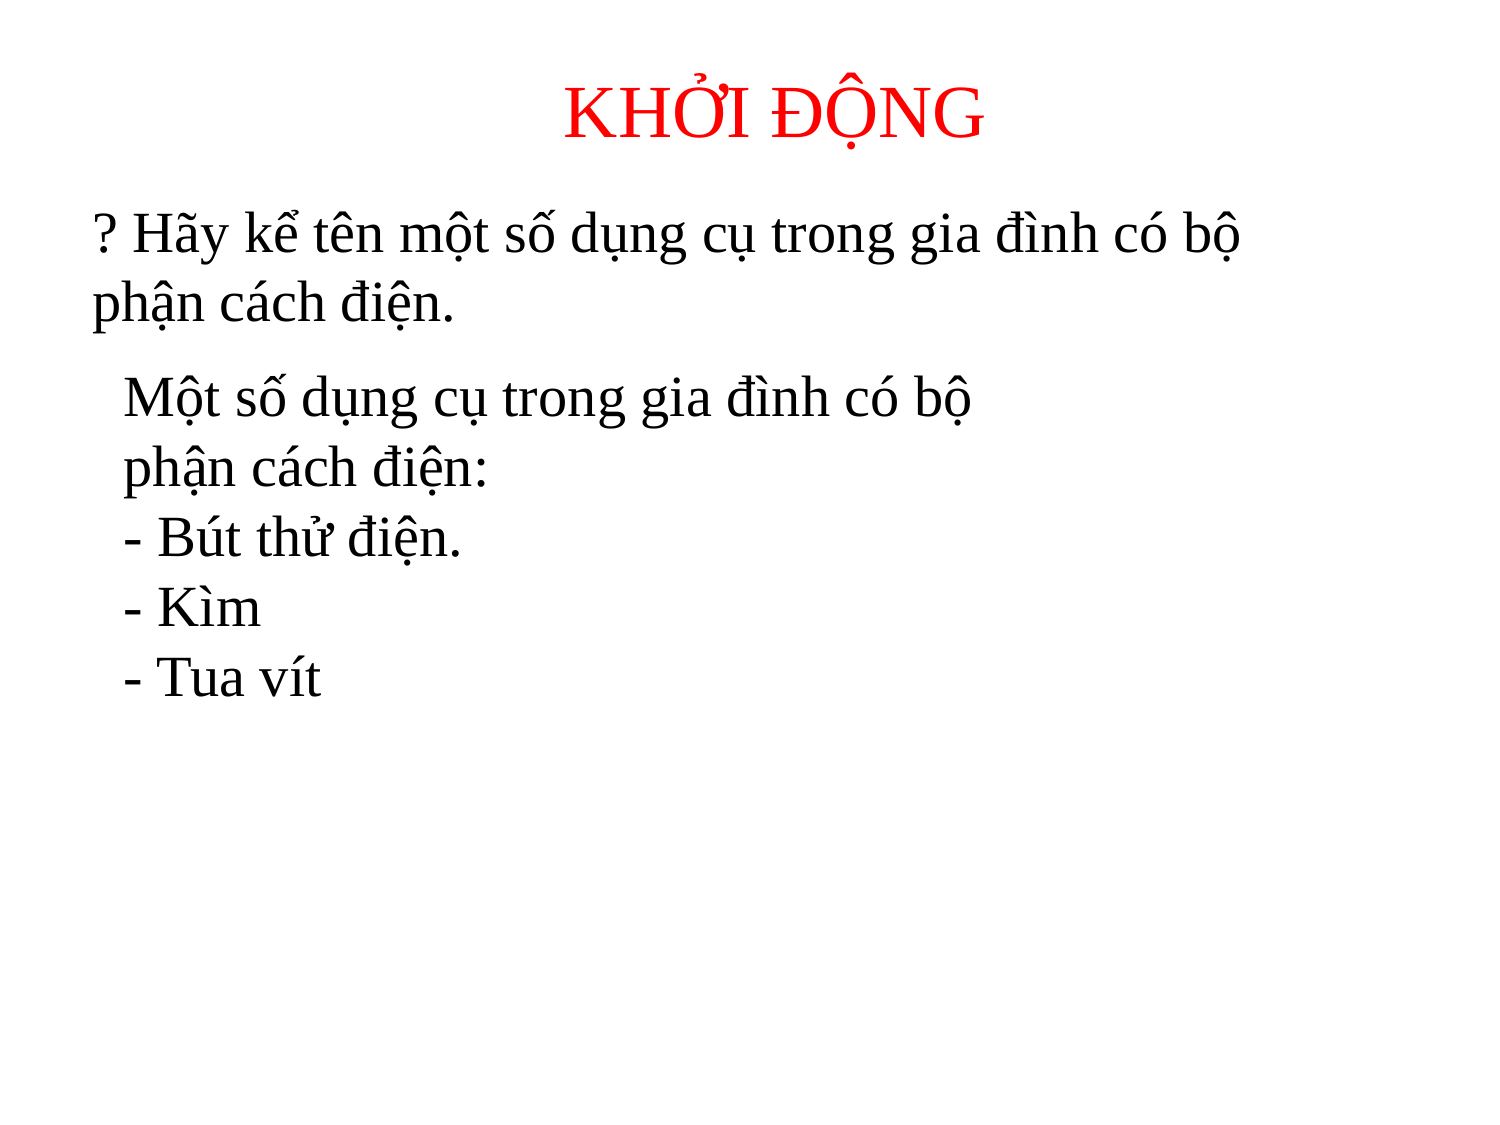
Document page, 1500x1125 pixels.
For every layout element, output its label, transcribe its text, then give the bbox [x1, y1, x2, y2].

text_box KHỞI ĐỘNG [108, 55, 1462, 161]
text_box Một số dụng cụ trong gia đình có bộ phận cách điện: - Bút thử điện. - Kìm - Tua vít [108, 350, 1092, 786]
text_box ? Hãy kể tên một số dụng cụ trong gia đình có bộ phận cách điện. [77, 186, 1341, 341]
